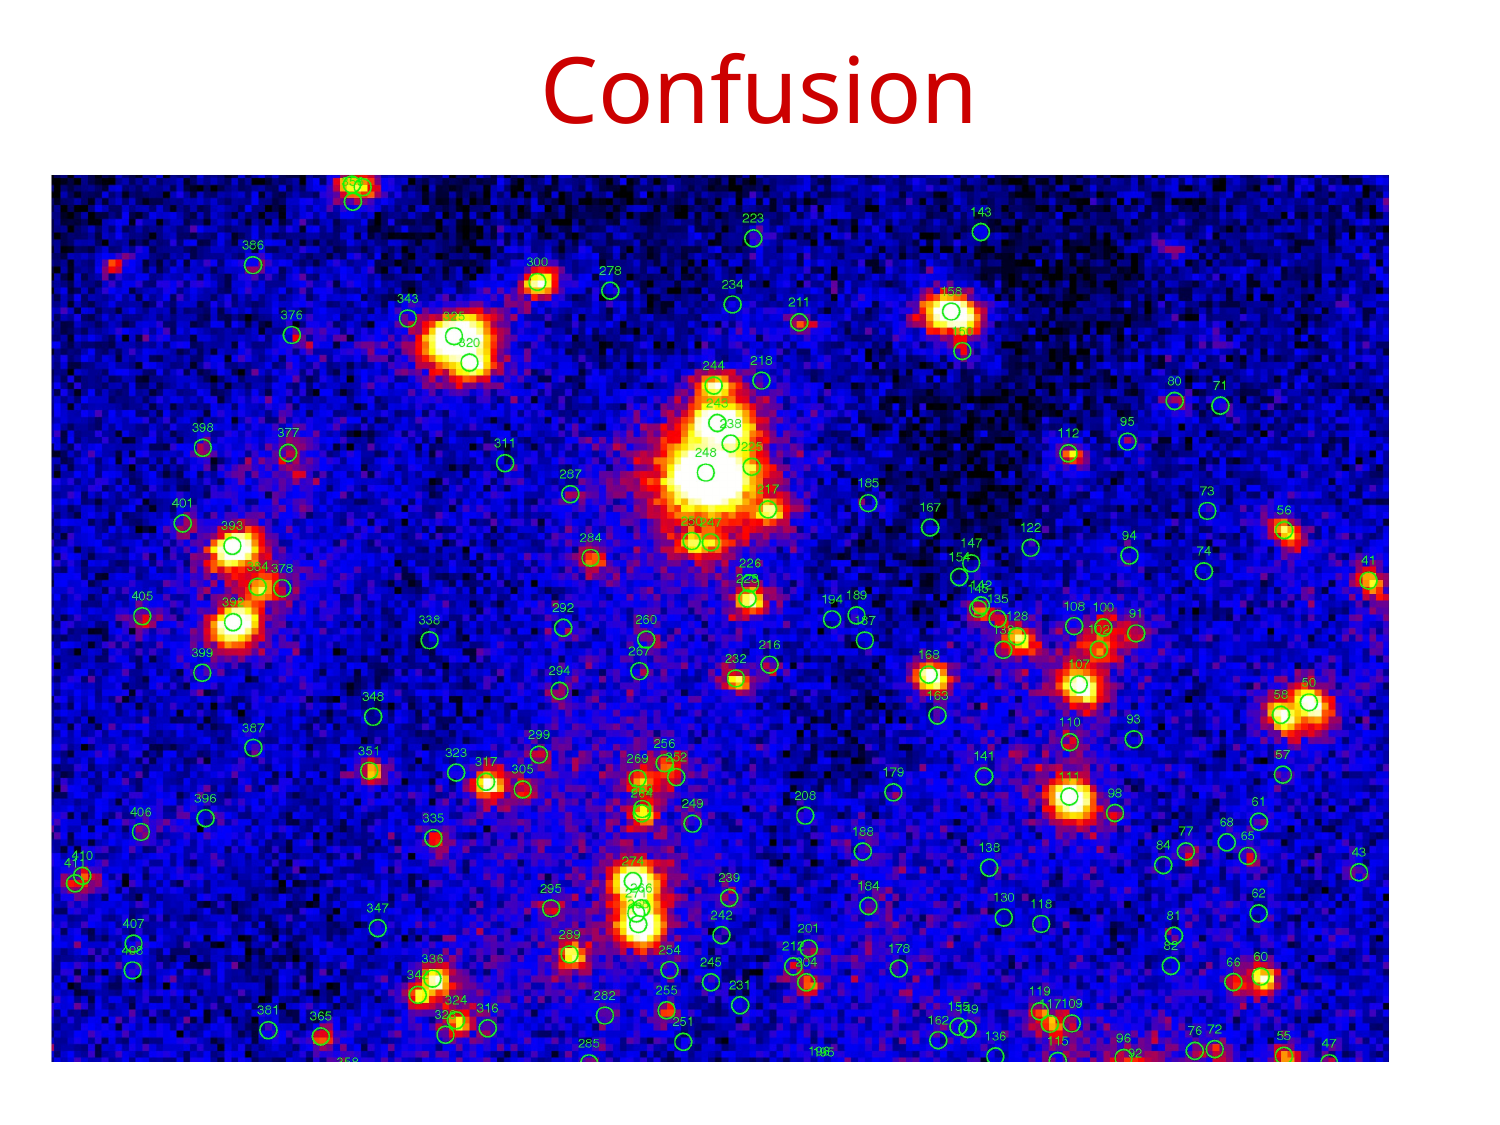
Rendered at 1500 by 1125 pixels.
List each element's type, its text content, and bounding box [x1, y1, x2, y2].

picture [49, 174, 1390, 1063]
text_box Confusion [525, 24, 994, 150]
